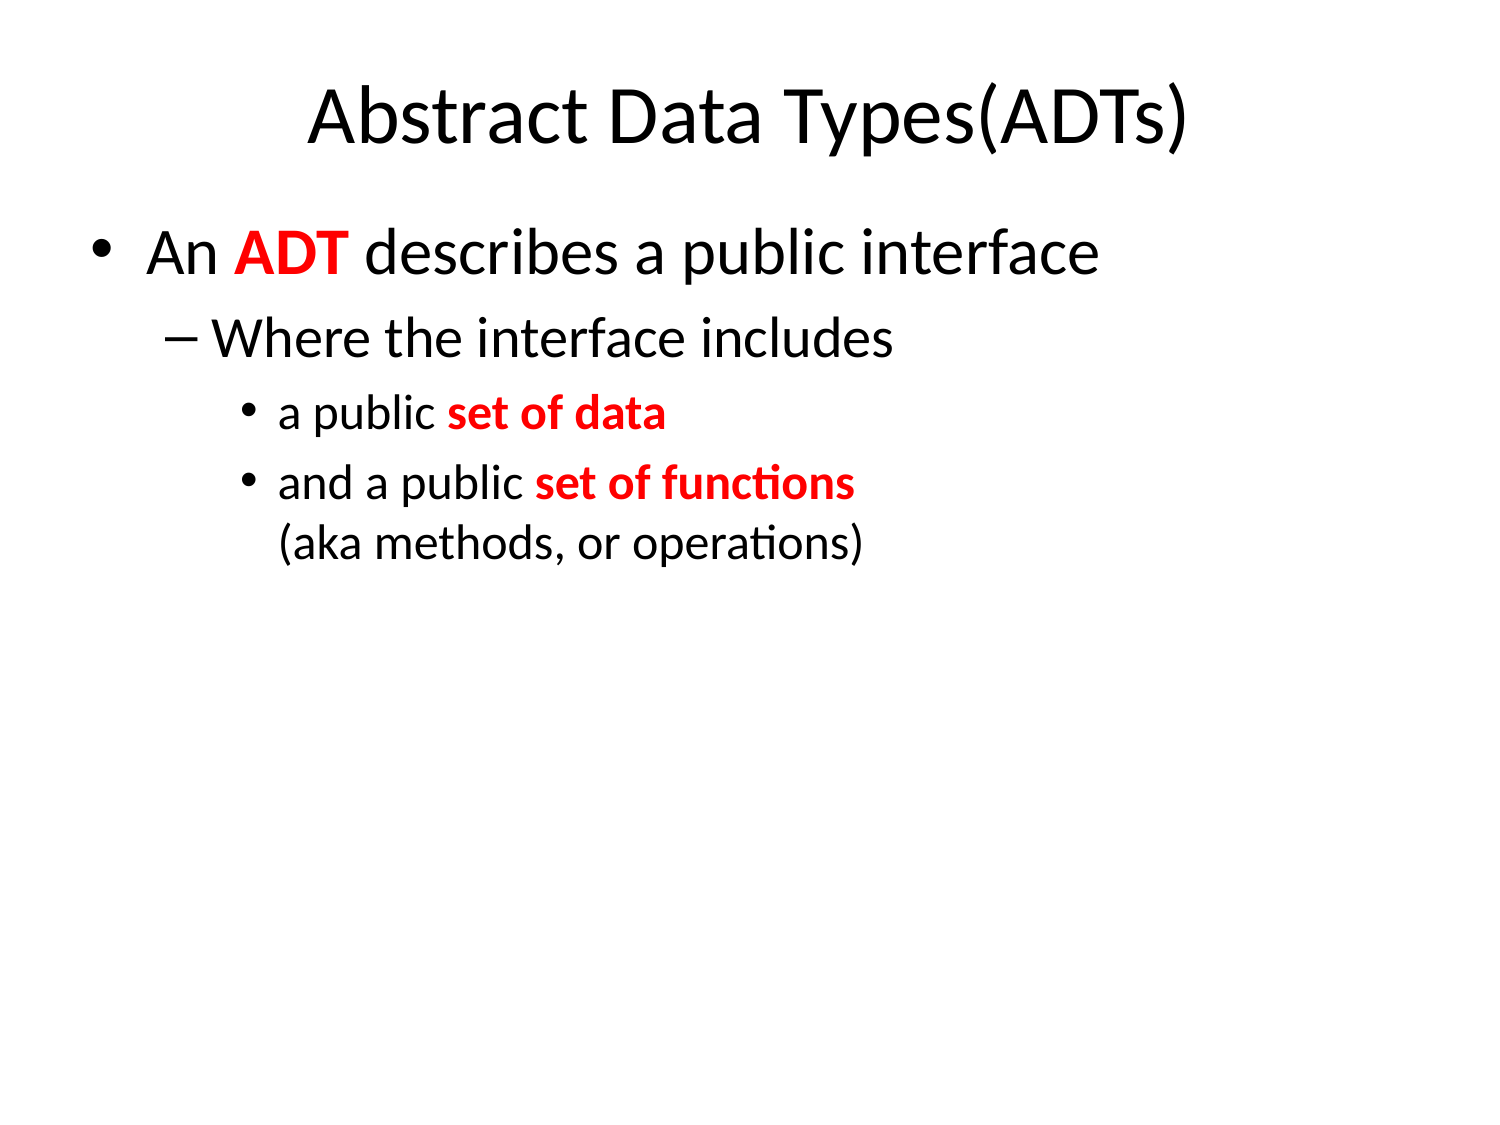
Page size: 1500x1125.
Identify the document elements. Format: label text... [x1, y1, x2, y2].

title Abstract Data Types(ADTs) [75, 45, 1425, 175]
list An ADT describes a public interface Where the interface includes a public set of data and a public set of functions (aka methods, or operations) [75, 200, 1463, 1050]
